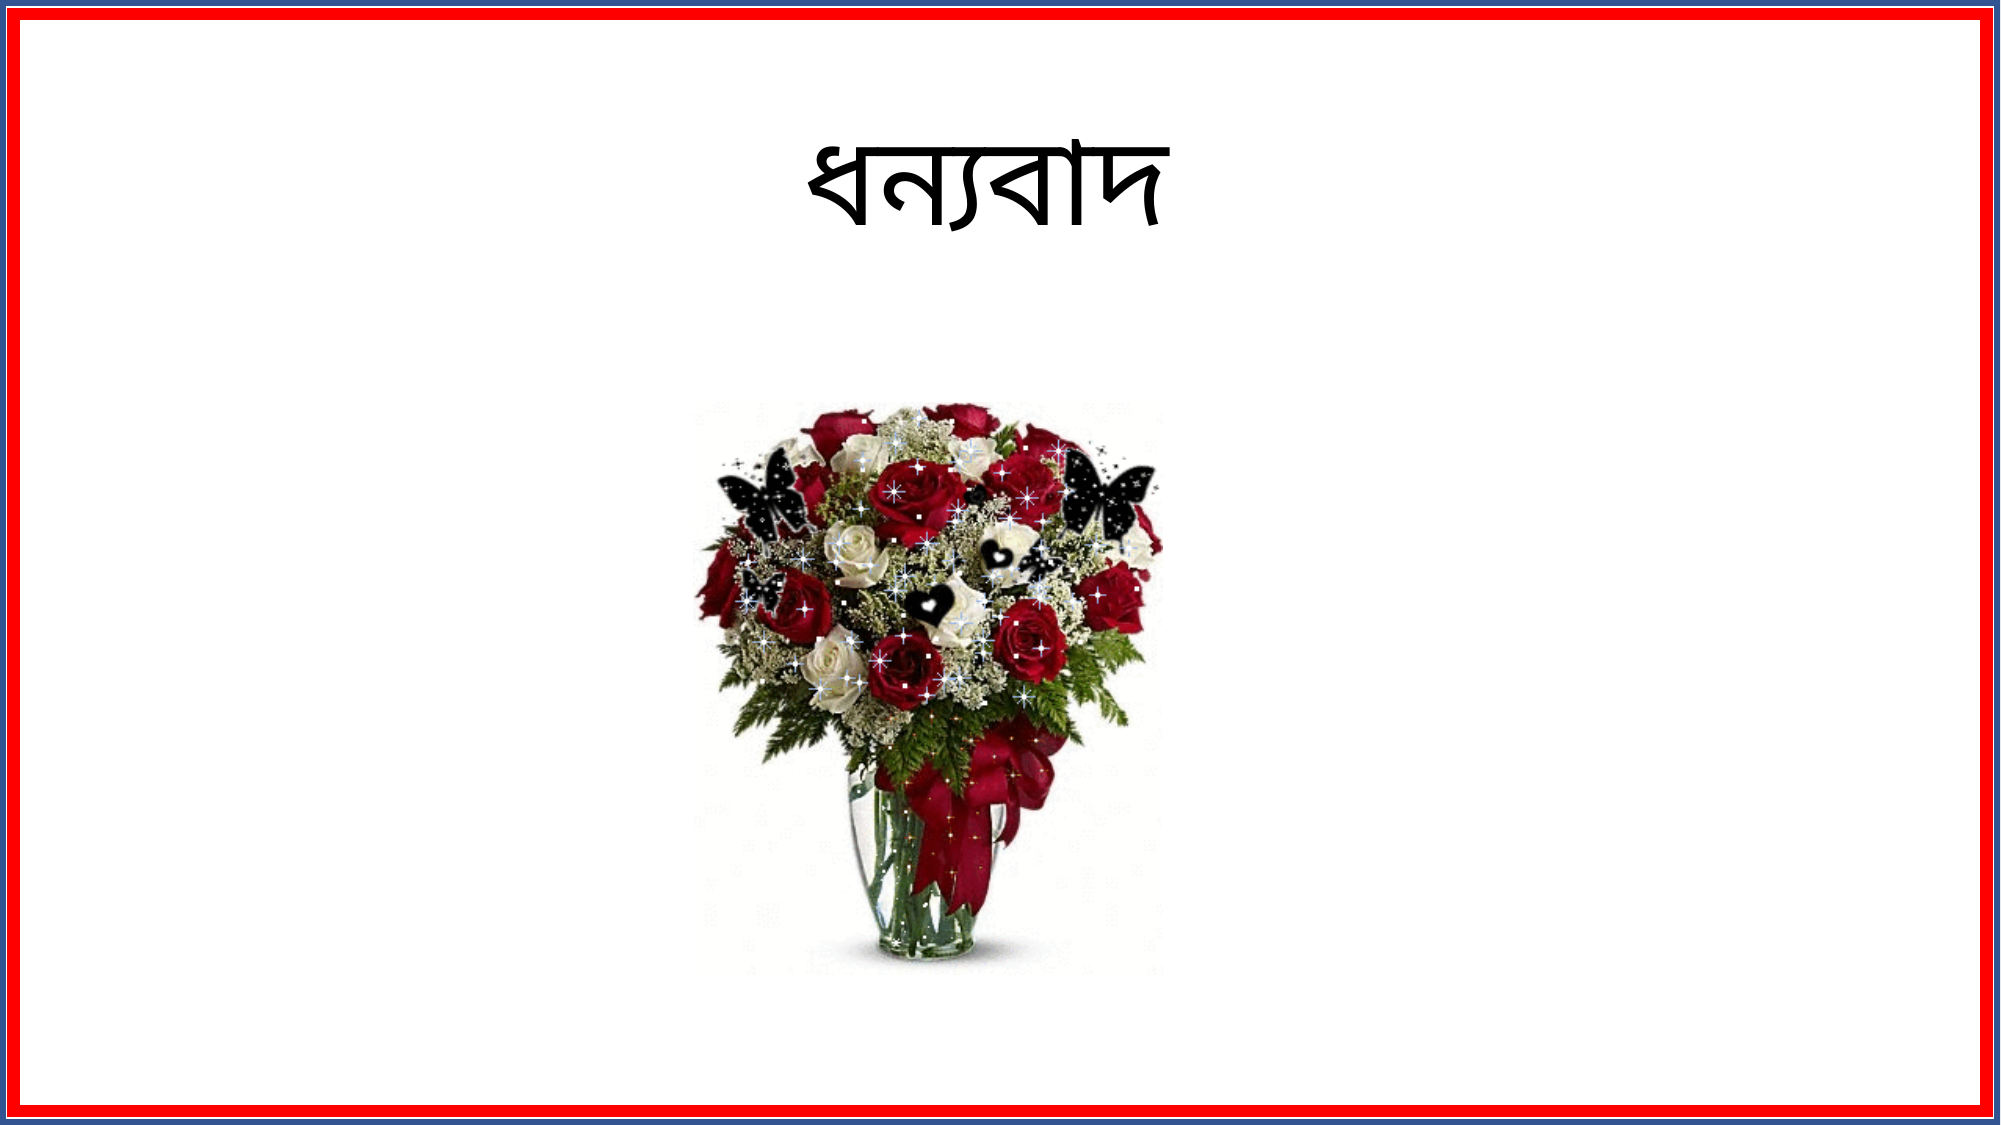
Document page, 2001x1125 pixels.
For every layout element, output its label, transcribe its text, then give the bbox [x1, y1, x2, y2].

picture [693, 402, 1163, 975]
text_box ধন্যবাদ [789, 93, 1366, 259]
